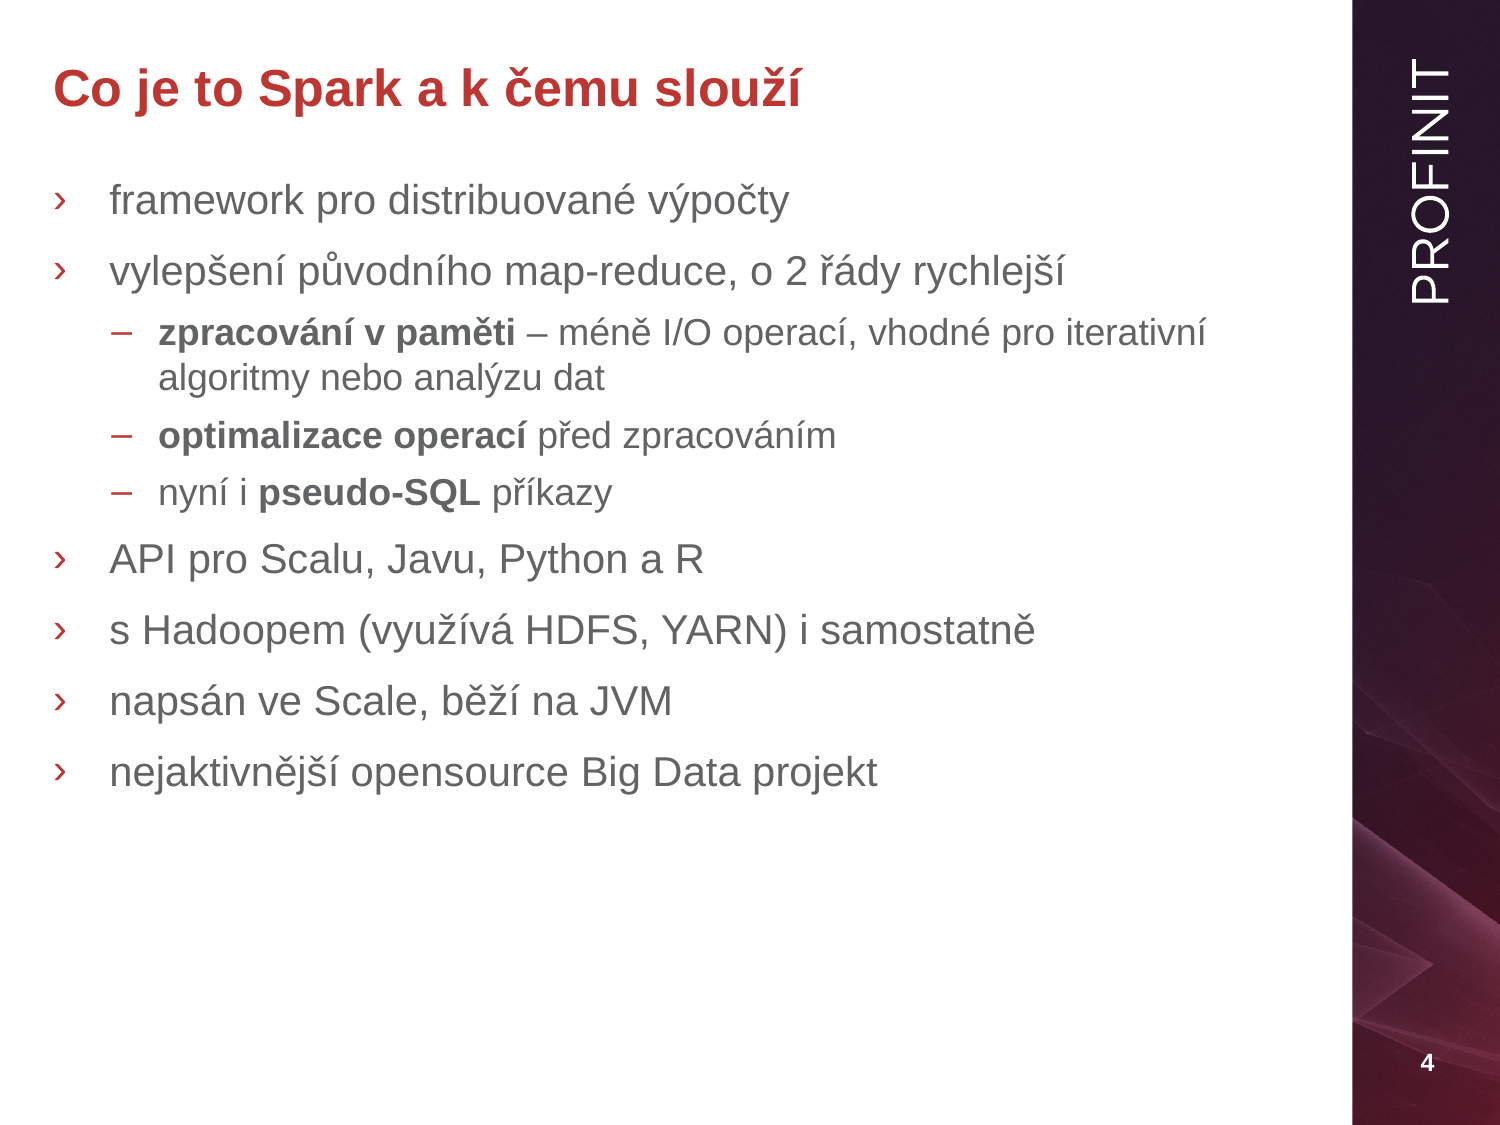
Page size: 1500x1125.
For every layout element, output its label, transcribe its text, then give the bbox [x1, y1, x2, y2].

list framework pro distribuované výpočty vylepšení původního map-reduce, o 2 řády rychlejší zpracování v paměti – méně I/O operací, vhodné pro iterativní algoritmy nebo analýzu dat optimalizace operací před zpracováním nyní i pseudo-SQL příkazy API pro Scalu, Javu, Python a R s Hadoopem (využívá HDFS, YARN) i samostatně napsán ve Scale, běží na JVM nejaktivnější opensource Big Data projekt [53, 172, 1294, 1071]
picture [1352, 0, 1500, 1125]
title Co je to Spark a k čemu slouží [53, 54, 1294, 114]
